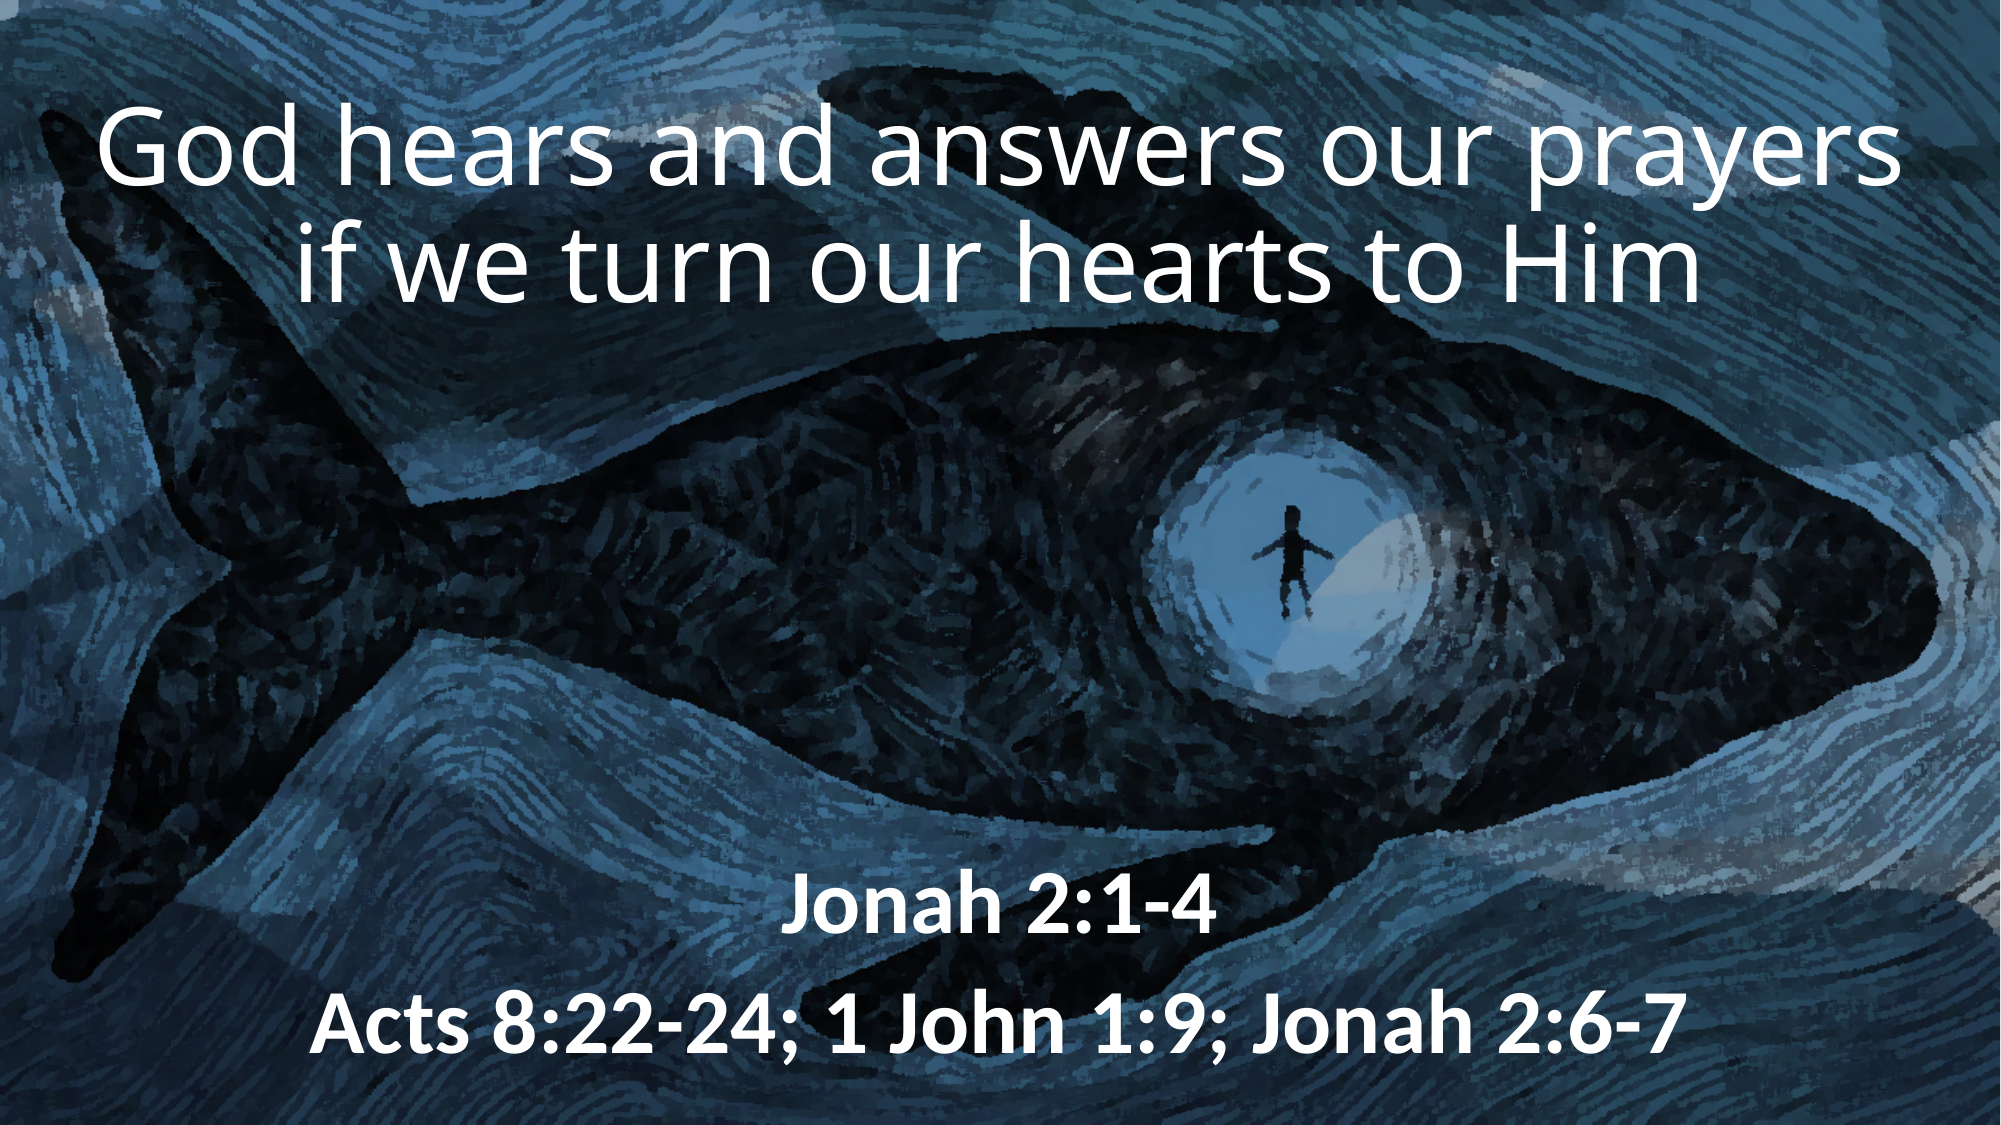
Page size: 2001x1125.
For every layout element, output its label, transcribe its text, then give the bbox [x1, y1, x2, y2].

picture [0, 0, 2001, 1125]
title God hears and answers our prayers if we turn our hearts to Him [35, 84, 1965, 453]
subtitle Jonah 2:1-4 Acts 8:22-24; 1 John 1:9; Jonah 2:6-7 [35, 728, 1965, 1097]
